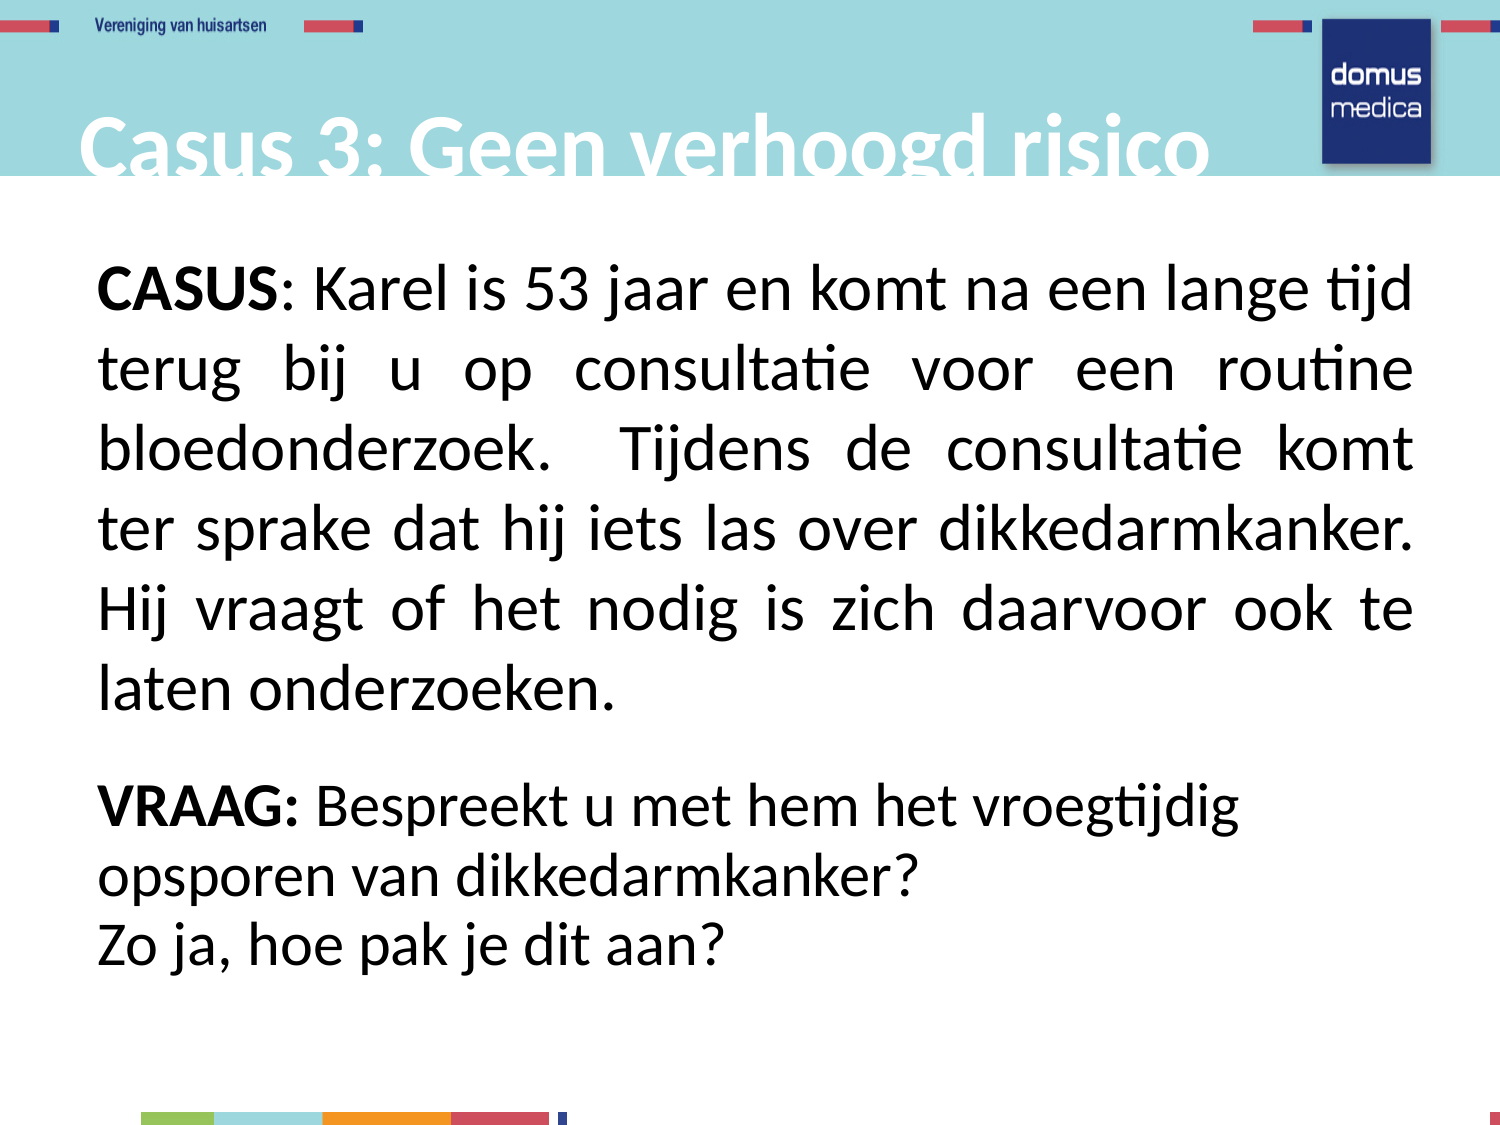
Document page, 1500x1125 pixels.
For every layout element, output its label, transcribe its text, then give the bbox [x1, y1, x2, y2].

picture [0, 0, 1500, 176]
text_box VRAAG: Bespreekt u met hem het vroegtijdig opsporen van dikkedarmkanker? Zo ja, hoe pak je dit aan? [82, 763, 1456, 1057]
text_box CASUS: Karel is 53 jaar en komt na een lange tijd terug bij u op consultatie voor een routine bloedonderzoek. Tijdens de consultatie komt ter sprake dat hij iets las over dikkedarmkanker. Hij vraagt of het nodig is zich daarvoor ook te laten onderzoeken. [82, 236, 1431, 634]
picture [0, 1112, 1500, 1125]
text_box Casus 3: Geen verhoogd risico [64, 78, 1415, 266]
